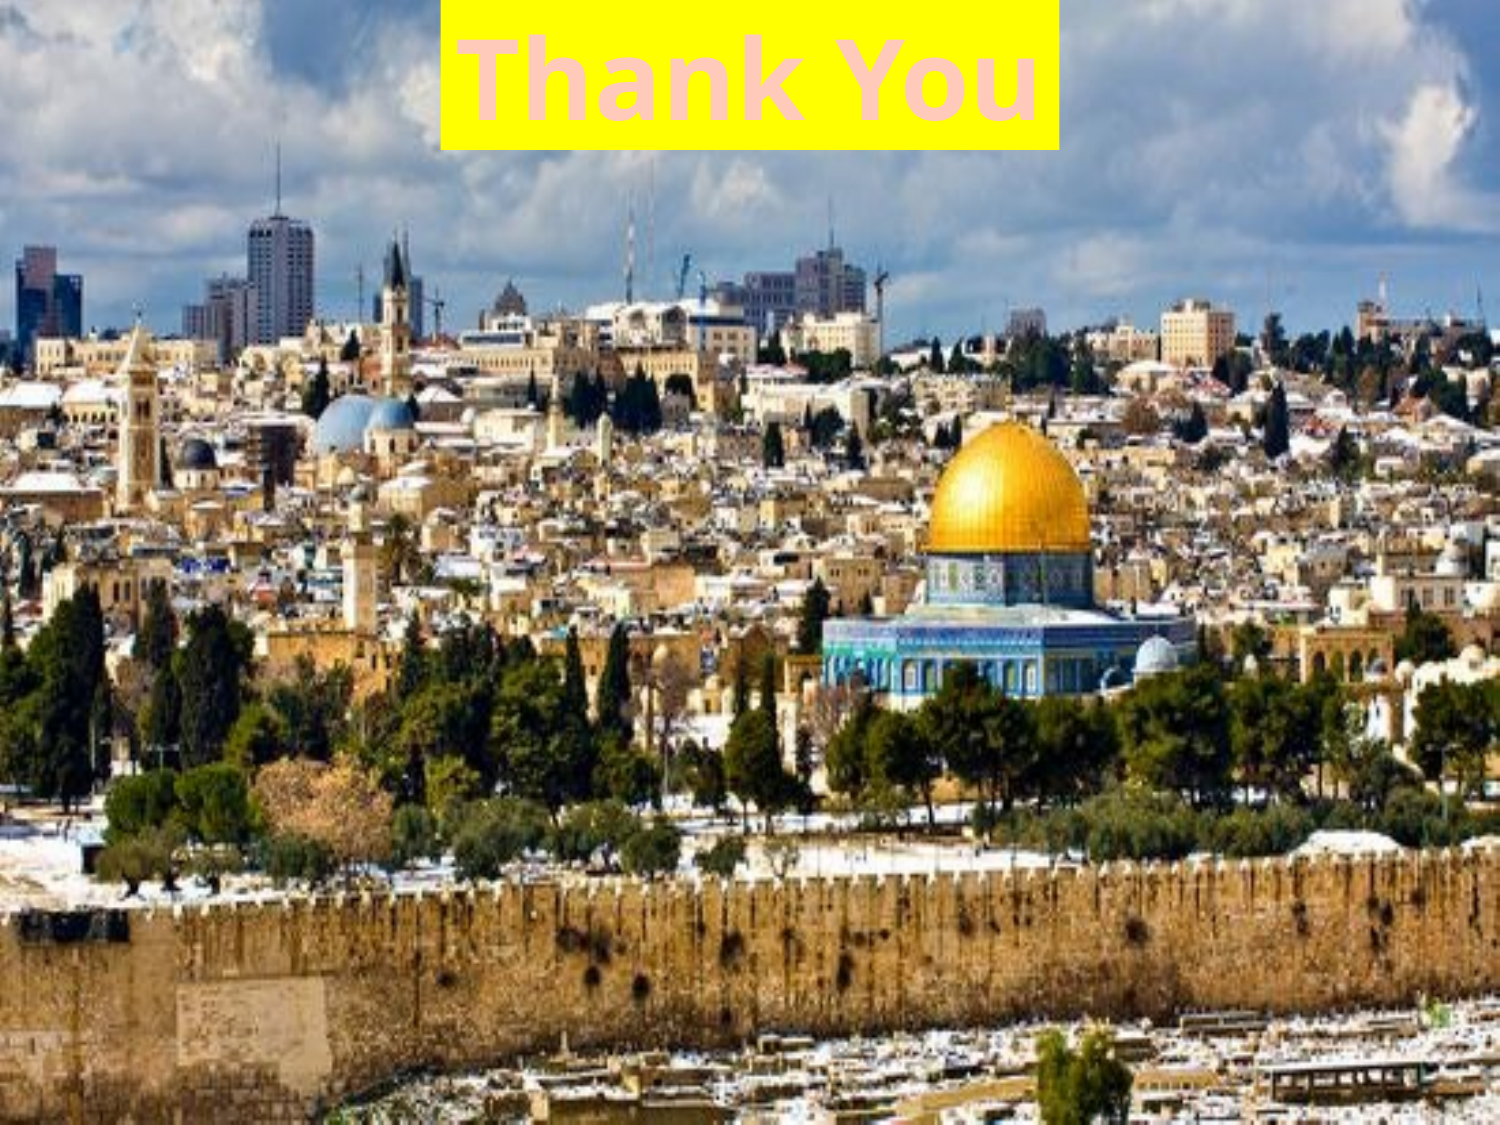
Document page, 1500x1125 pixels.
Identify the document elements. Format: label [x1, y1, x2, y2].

list [0, 0, 1500, 1125]
